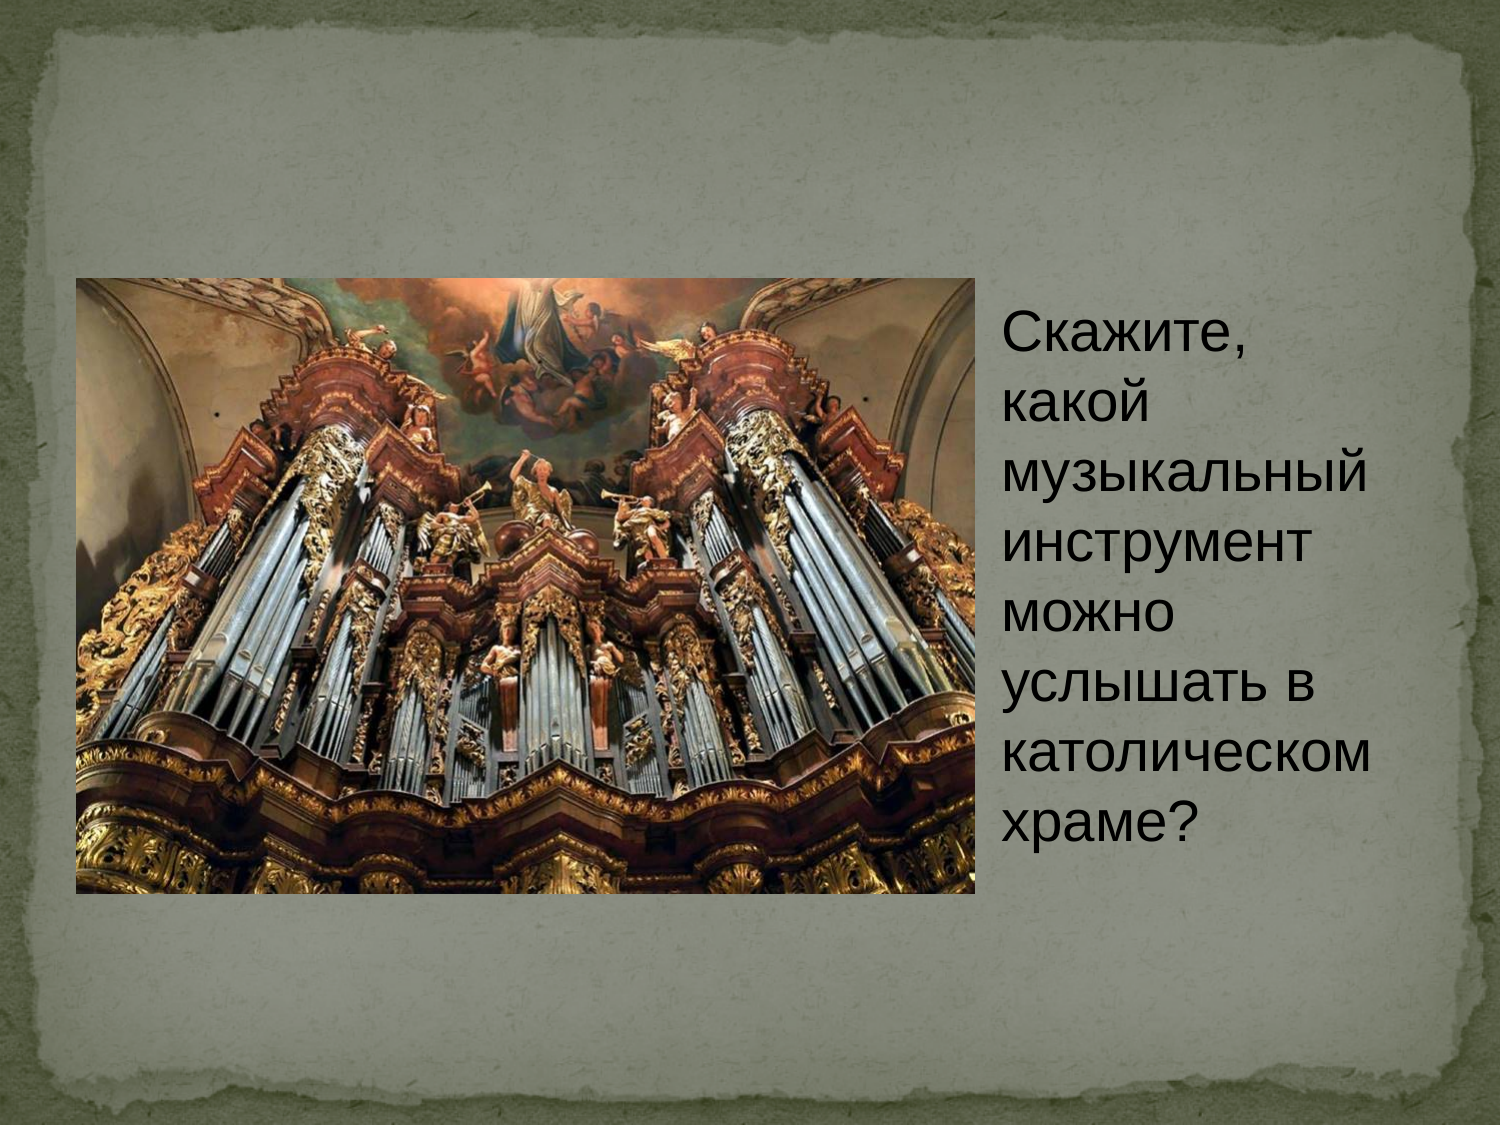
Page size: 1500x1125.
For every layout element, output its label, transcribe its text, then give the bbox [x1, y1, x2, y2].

picture [76, 278, 975, 894]
list Скажите, какой музыкальный инструмент можно услышать в католическом храме? [986, 208, 1425, 1083]
